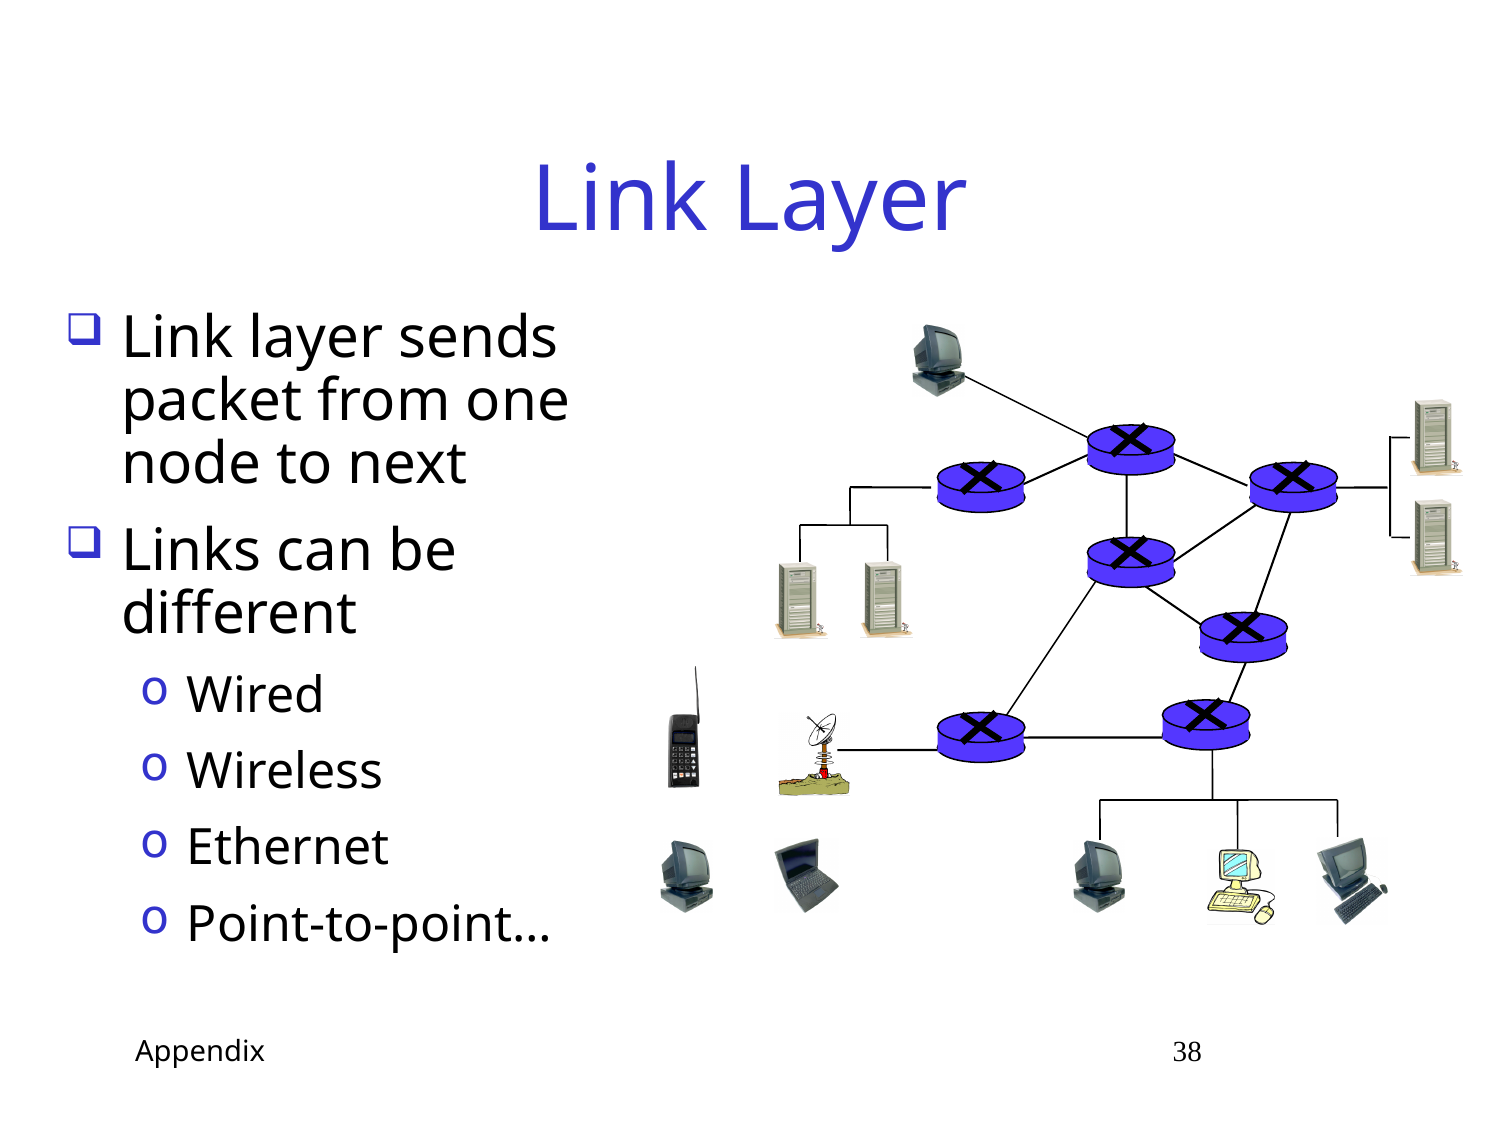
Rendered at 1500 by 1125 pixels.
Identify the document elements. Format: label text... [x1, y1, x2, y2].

footer Appendix 38 [112, 1024, 1401, 1101]
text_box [1087, 537, 1176, 588]
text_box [1249, 462, 1338, 513]
picture [1409, 399, 1463, 477]
picture [1073, 840, 1126, 913]
picture [778, 712, 851, 797]
picture [1206, 849, 1276, 926]
picture [667, 665, 701, 788]
picture [774, 838, 839, 913]
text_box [937, 712, 1026, 763]
picture [660, 840, 713, 913]
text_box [937, 462, 1026, 513]
title Link Layer [112, 99, 1388, 288]
picture [1409, 499, 1463, 577]
list Link layer sends packet from one node to next Links can be different Wired Wireless Ethernet Point-to-point… [49, 299, 601, 1013]
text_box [1087, 424, 1176, 476]
picture [912, 324, 965, 398]
picture [859, 561, 913, 638]
picture [774, 562, 828, 639]
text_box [1199, 612, 1288, 663]
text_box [1162, 699, 1251, 751]
picture [1316, 837, 1388, 926]
